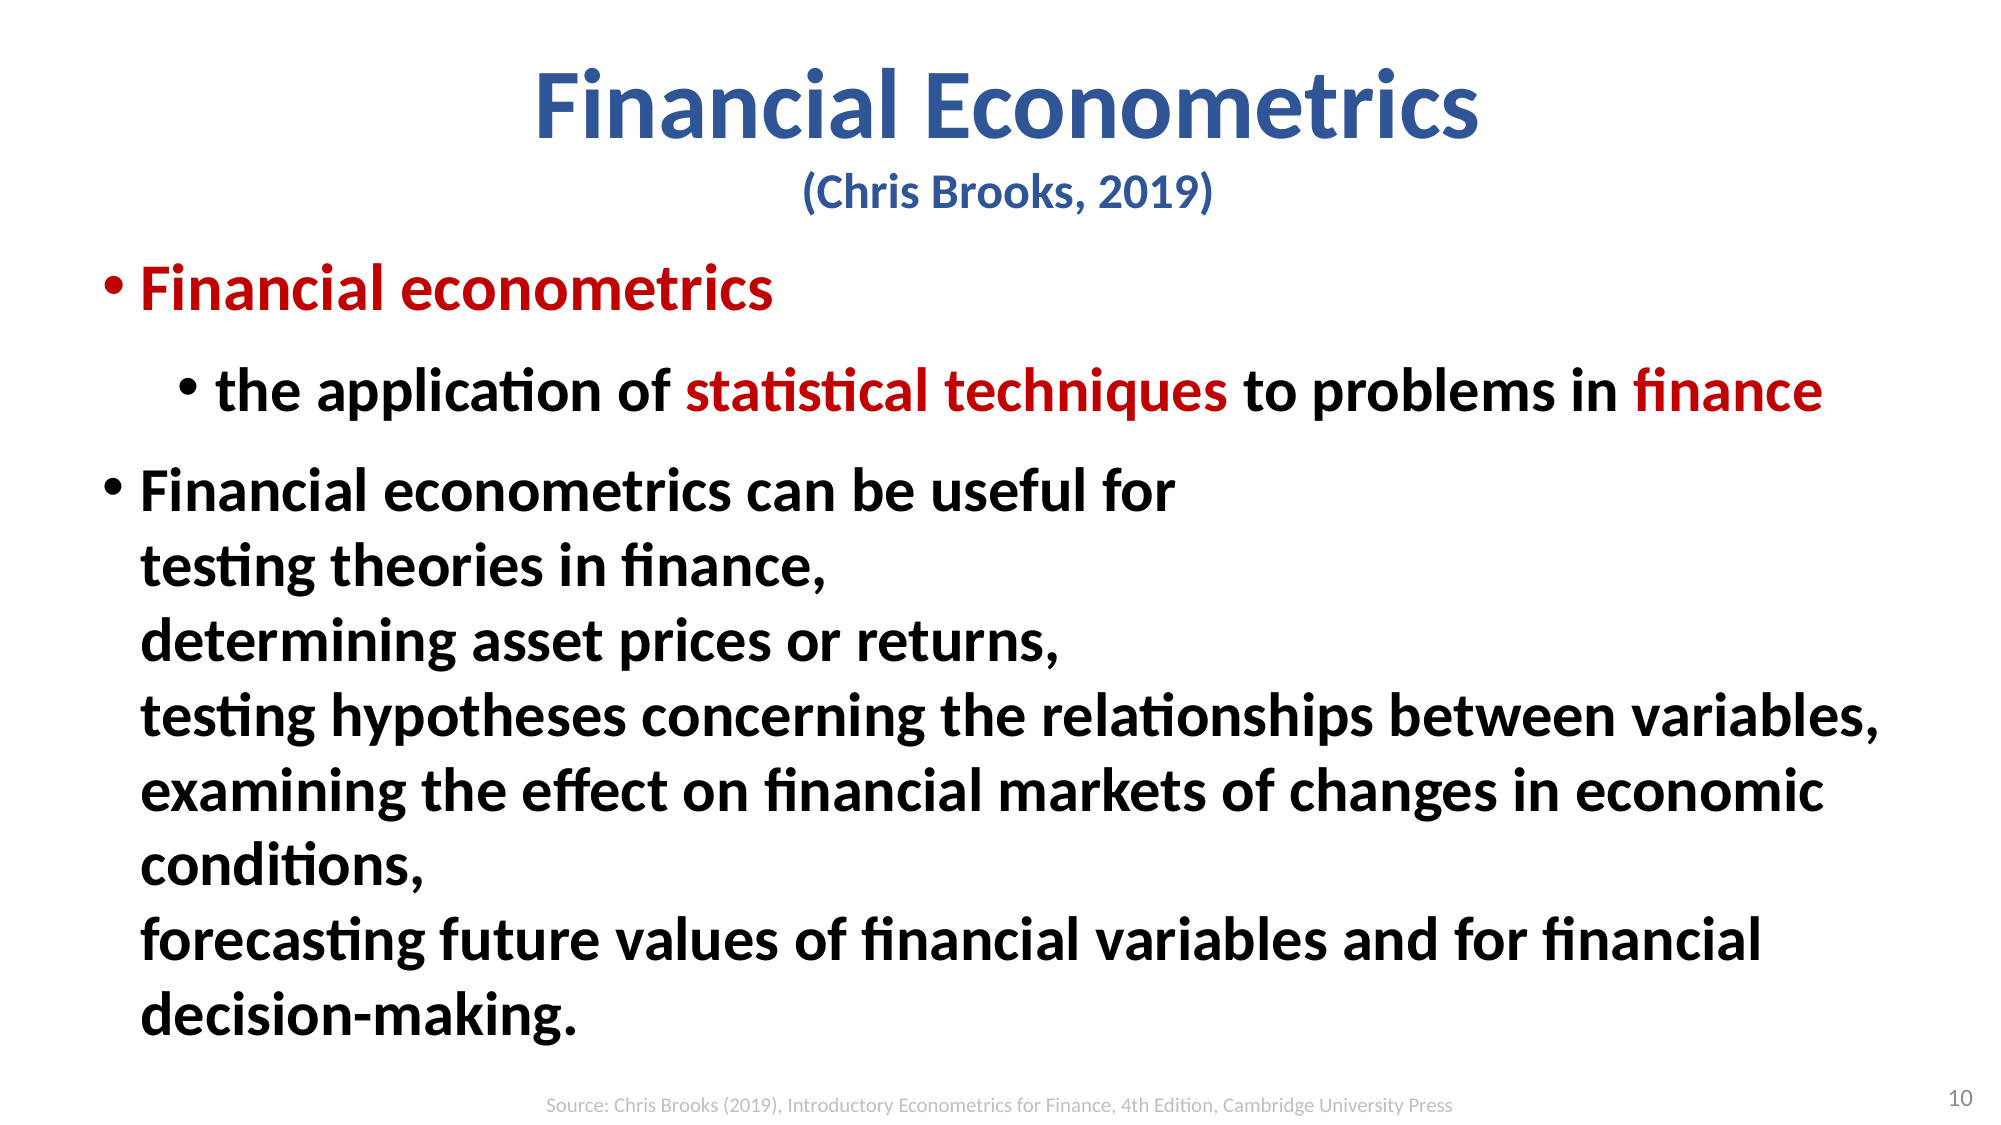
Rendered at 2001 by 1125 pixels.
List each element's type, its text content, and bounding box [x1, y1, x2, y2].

slide_number 10 [1830, 1076, 1989, 1116]
title Financial Econometrics (Chris Brooks, 2019) [87, 22, 1929, 236]
list Financial econometrics the application of statistical techniques to problems in finance Financial econometrics can be useful for testing theories in finance, determining asset prices or returns, testing hypotheses concerning the relationships between variables, examining the effect on financial markets of changes in economic conditions, forecasting future values of financial variables and for financial decision-making. [87, 236, 1929, 1085]
text_box Source: Chris Brooks (2019), Introductory Econometrics for Finance, 4th Edition, Cambridge University Press [184, 1084, 1816, 1125]
